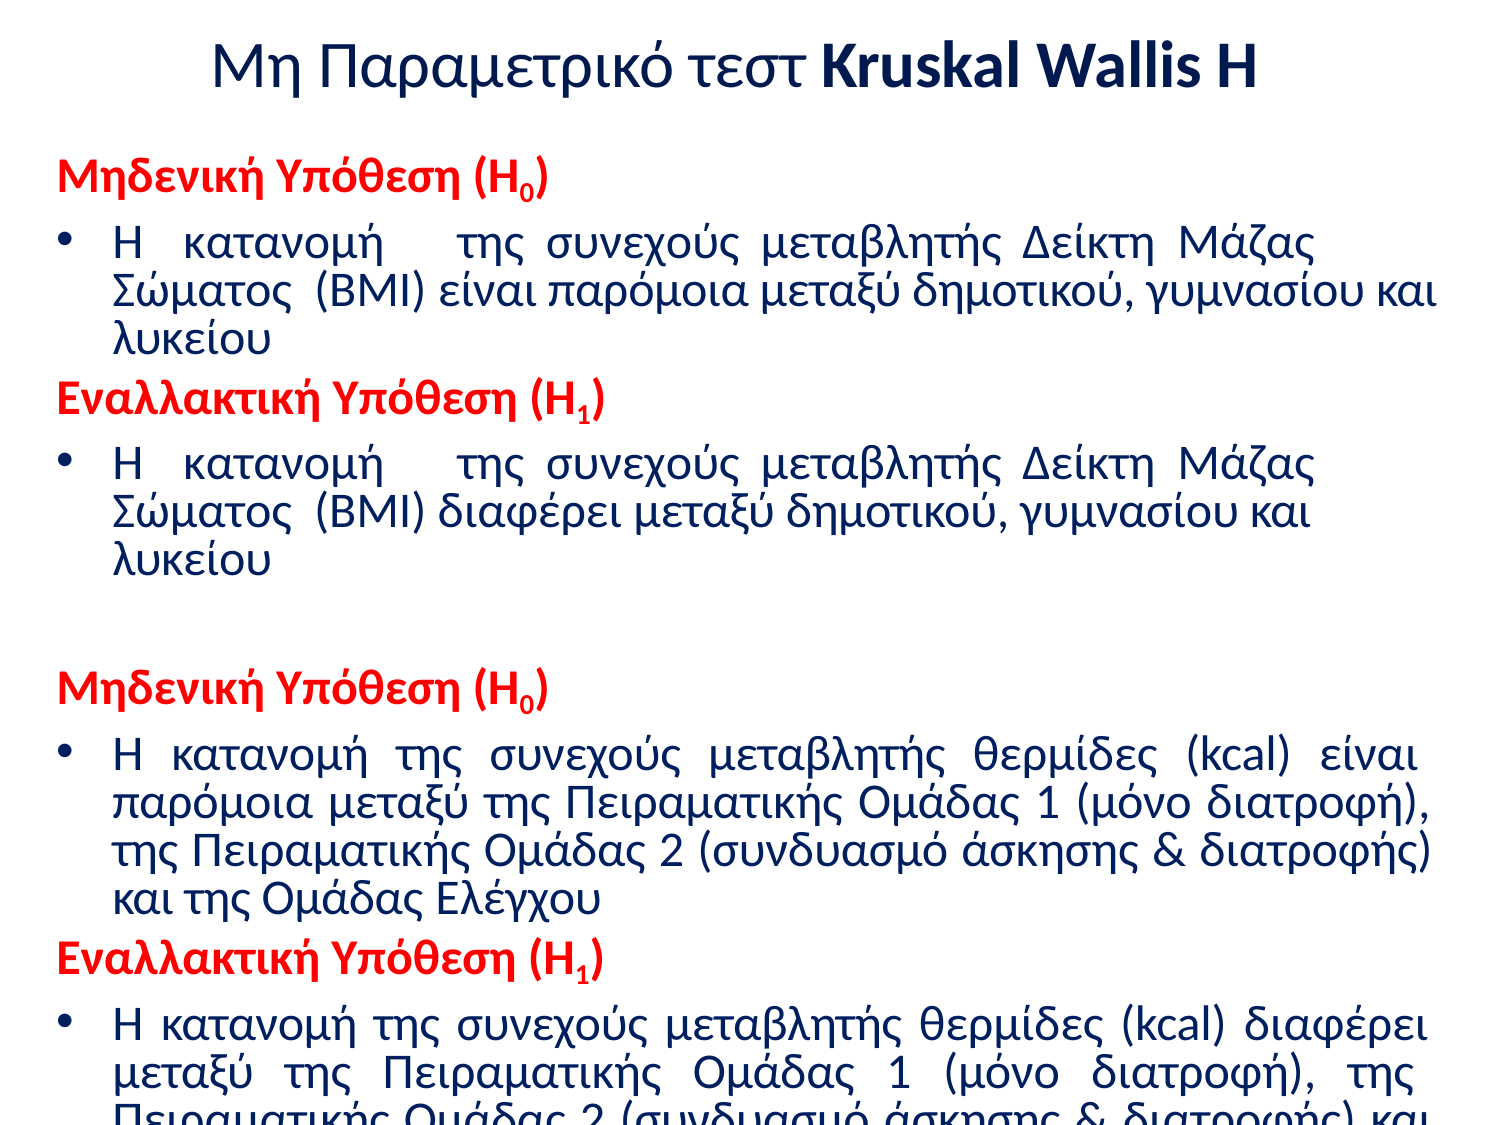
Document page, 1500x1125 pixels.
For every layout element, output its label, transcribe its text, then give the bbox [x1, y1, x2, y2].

text_box Μηδενική Υπόθεση (Η0) Η κατανομή της συνεχούς μεταβλητής Δείκτη Μάζας Σώματος (ΒΜΙ) είναι παρόμοια μεταξύ δημοτικού, γυμνασίου και λυκείου Εναλλακτική Υπόθεση (Η1) Η κατανομή της συνεχούς μεταβλητής Δείκτη Μάζας Σώματος (ΒΜΙ) διαφέρει μεταξύ δημοτικού, γυμνασίου και λυκείου Μηδενική Υπόθεση (Η0) Η κατανομή της συνεχούς μεταβλητής θερμίδες (kcal) είναι παρόμοια μεταξύ της Πειραματικής Ομάδας 1 (μόνο διατροφή), της Πειραματικής Ομάδας 2 (συνδυασμό άσκησης & διατροφής) και της Ομάδας Ελέγχου Εναλλακτική Υπόθεση (Η1) Η κατανομή της συνεχούς μεταβλητής θερμίδες (kcal) διαφέρει μεταξύ της Πειραματικής Ομάδας 1 (μόνο διατροφή), της Πειραματικής Ομάδας 2 (συνδυασμό άσκησης & διατροφής) και της Ομάδας Ελέγχου [41, 140, 1457, 1125]
title Μη Παραμετρικό τεστ Kruskal Wallis Η [208, 18, 1269, 140]
